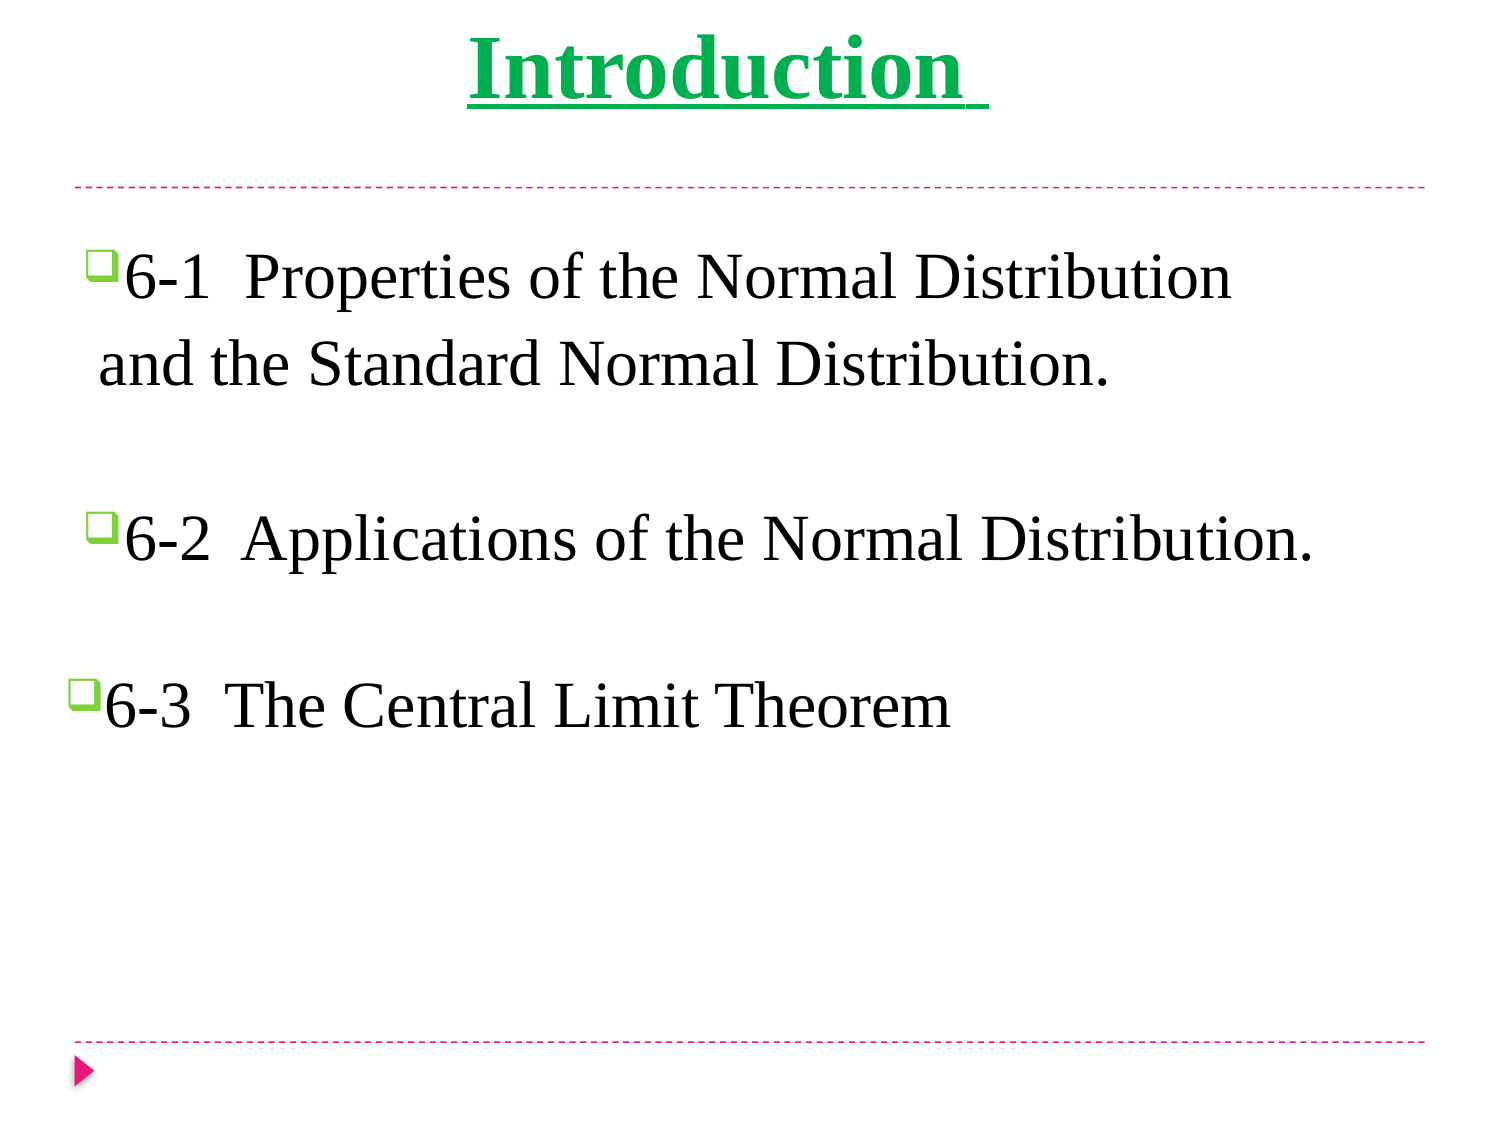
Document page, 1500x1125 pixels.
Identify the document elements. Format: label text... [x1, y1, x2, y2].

text_box 6-1 Properties of the Normal Distribution and the Standard Normal Distribution. 6-2 Applications of the Normal Distribution. 6-3 The Central Limit Theorem [49, 224, 1475, 750]
text_box Introduction [452, 0, 1004, 125]
